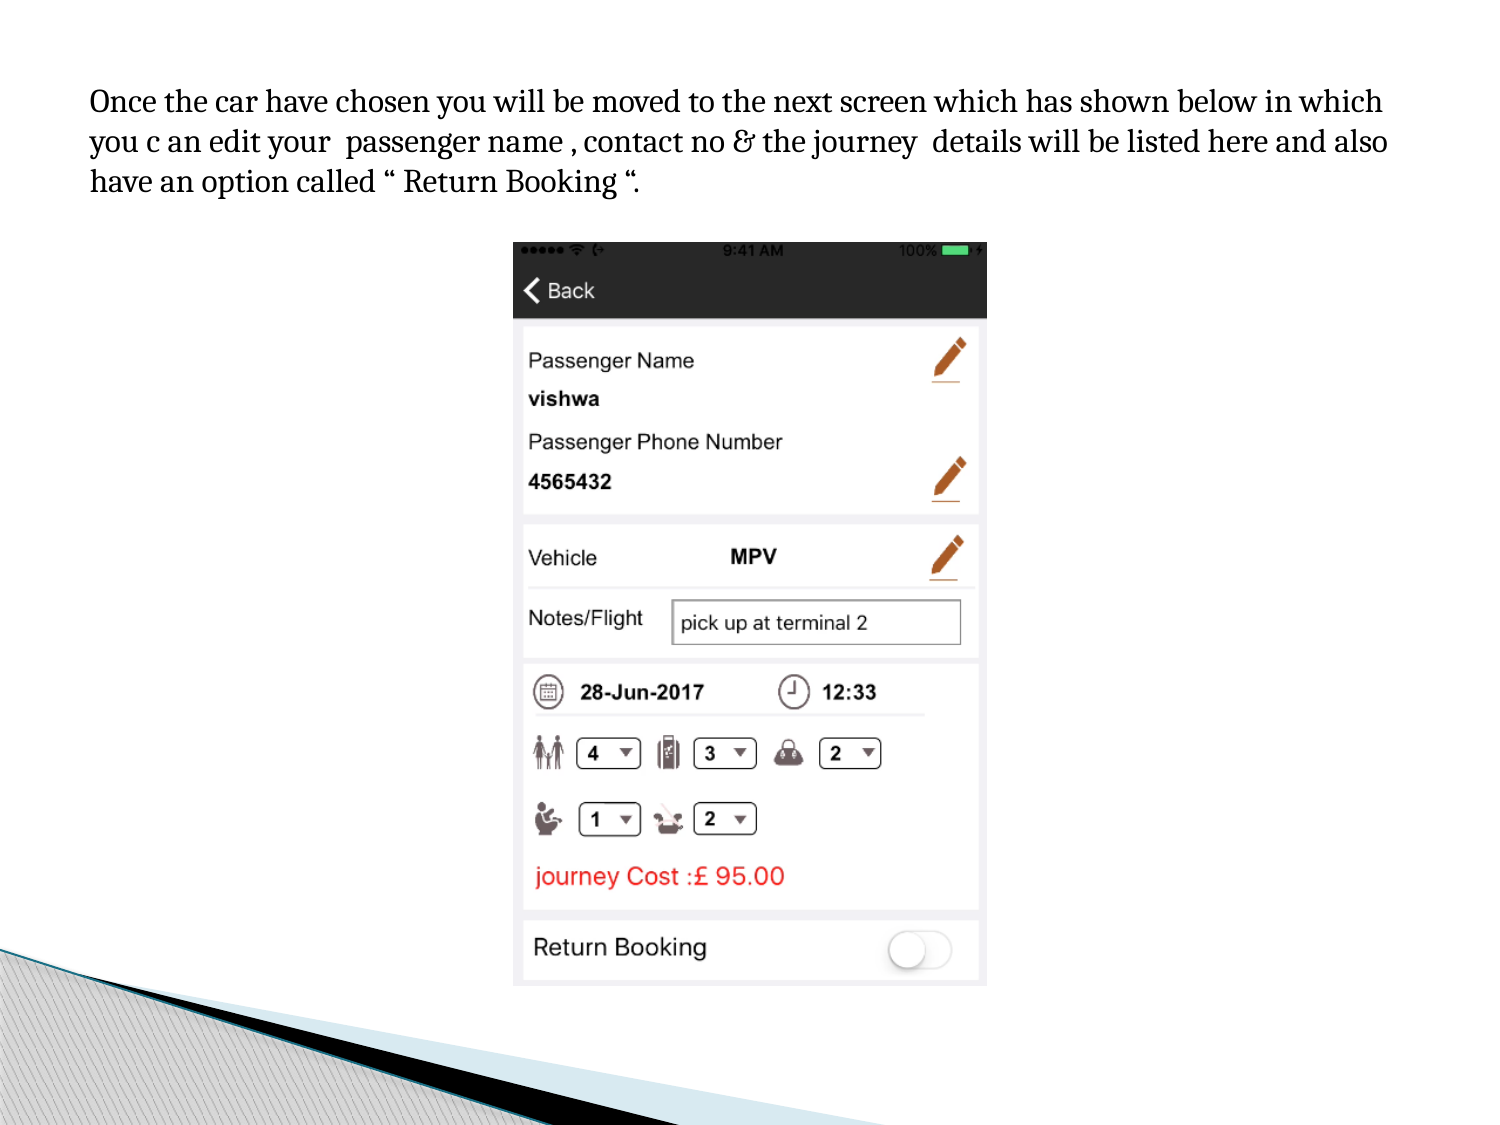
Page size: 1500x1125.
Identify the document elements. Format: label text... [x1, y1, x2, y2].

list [513, 242, 987, 986]
title Once the car have chosen you will be moved to the next screen which has shown below in which you c an edit your passenger name , contact no & the journey details will be listed here and also have an option called “ Return Booking “. [75, 45, 1425, 233]
